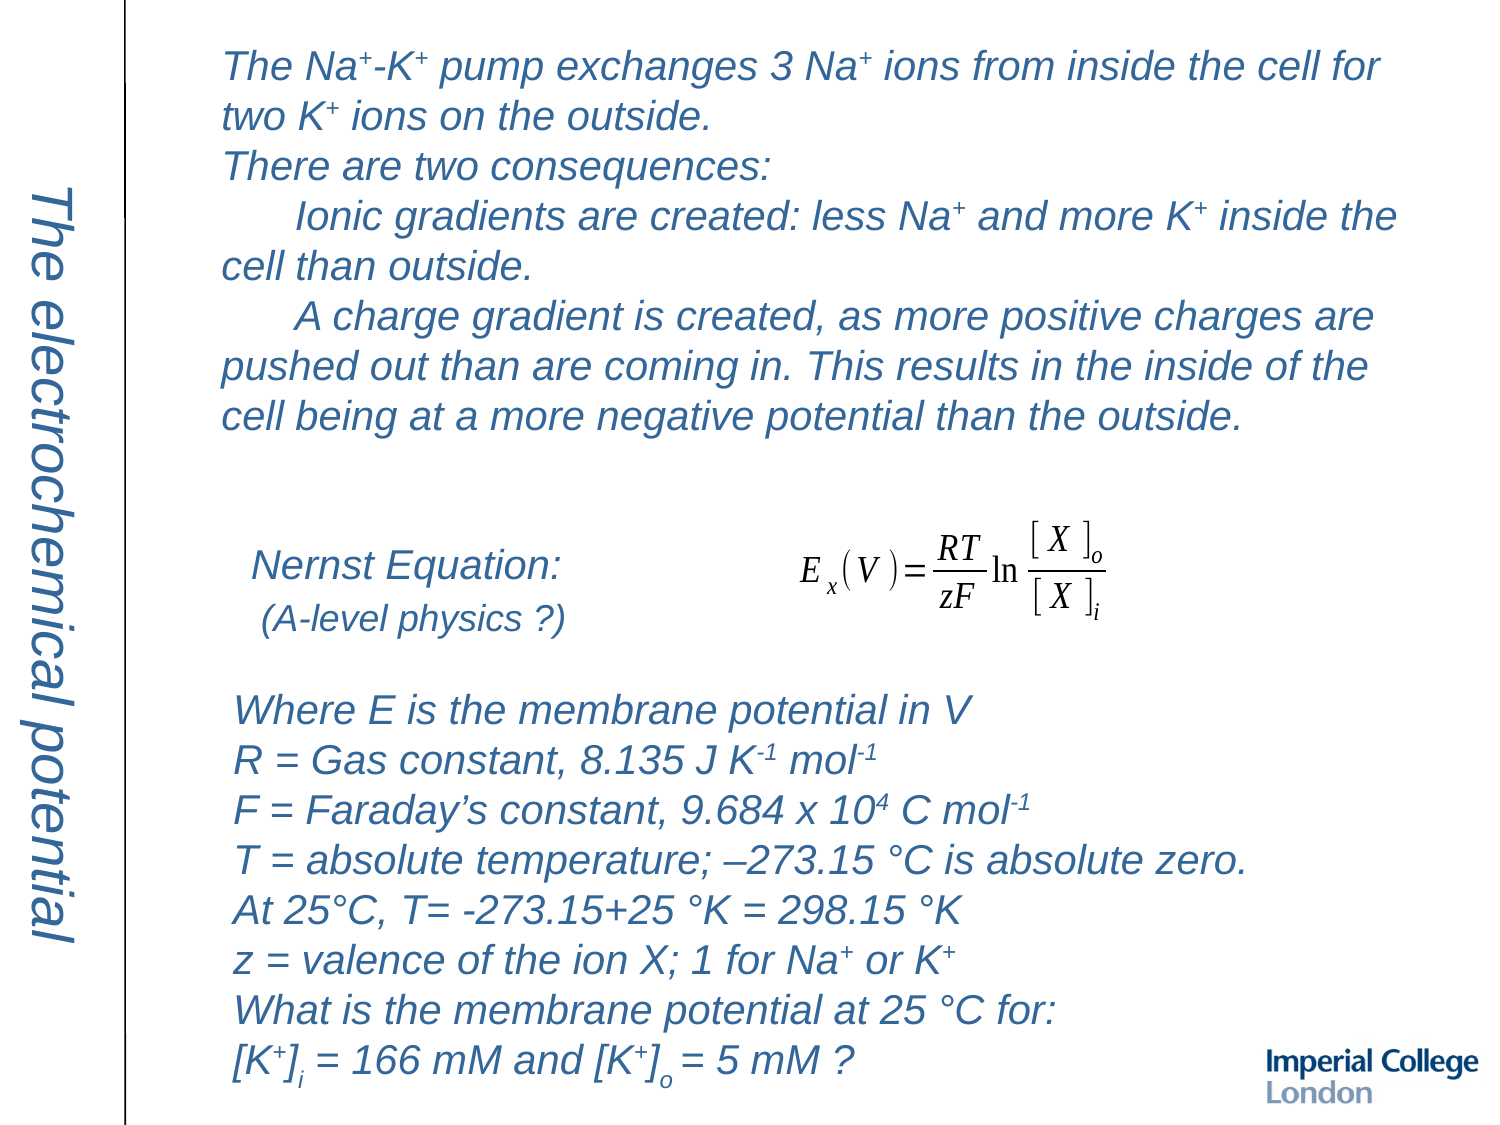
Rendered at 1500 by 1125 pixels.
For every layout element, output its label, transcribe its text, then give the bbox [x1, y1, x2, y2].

text_box (A-level physics ?) [246, 586, 582, 646]
text_box The electrochemical potential [0, 0, 113, 1125]
text_box Nernst Equation: [235, 530, 577, 596]
text_box Where E is the membrane potential in V R = Gas constant, 8.135 J K-1 mol-1 F = Faraday’s constant, 9.684 x 104 C mol-1 T = absolute temperature; –273.15 °C is absolute zero. At 25°C, T= -273.15+25 °K = 298.15 °K z = valence of the ion X; 1 for Na+ or K+ What is the membrane potential at 25 °C for: [K+]i = 166 mM and [K+]o = 5 mM ? [218, 674, 1434, 1101]
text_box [788, 517, 1128, 634]
text_box The Na+-K+ pump exchanges 3 Na+ ions from inside the cell for two K+ ions on the outside. There are two consequences: Ionic gradients are created: less Na+ and more K+ inside the cell than outside. A charge gradient is created, as more positive charges are pushed out than are coming in. This results in the inside of the cell being at a more negative potential than the outside. [206, 30, 1447, 447]
picture [1245, 1026, 1500, 1125]
